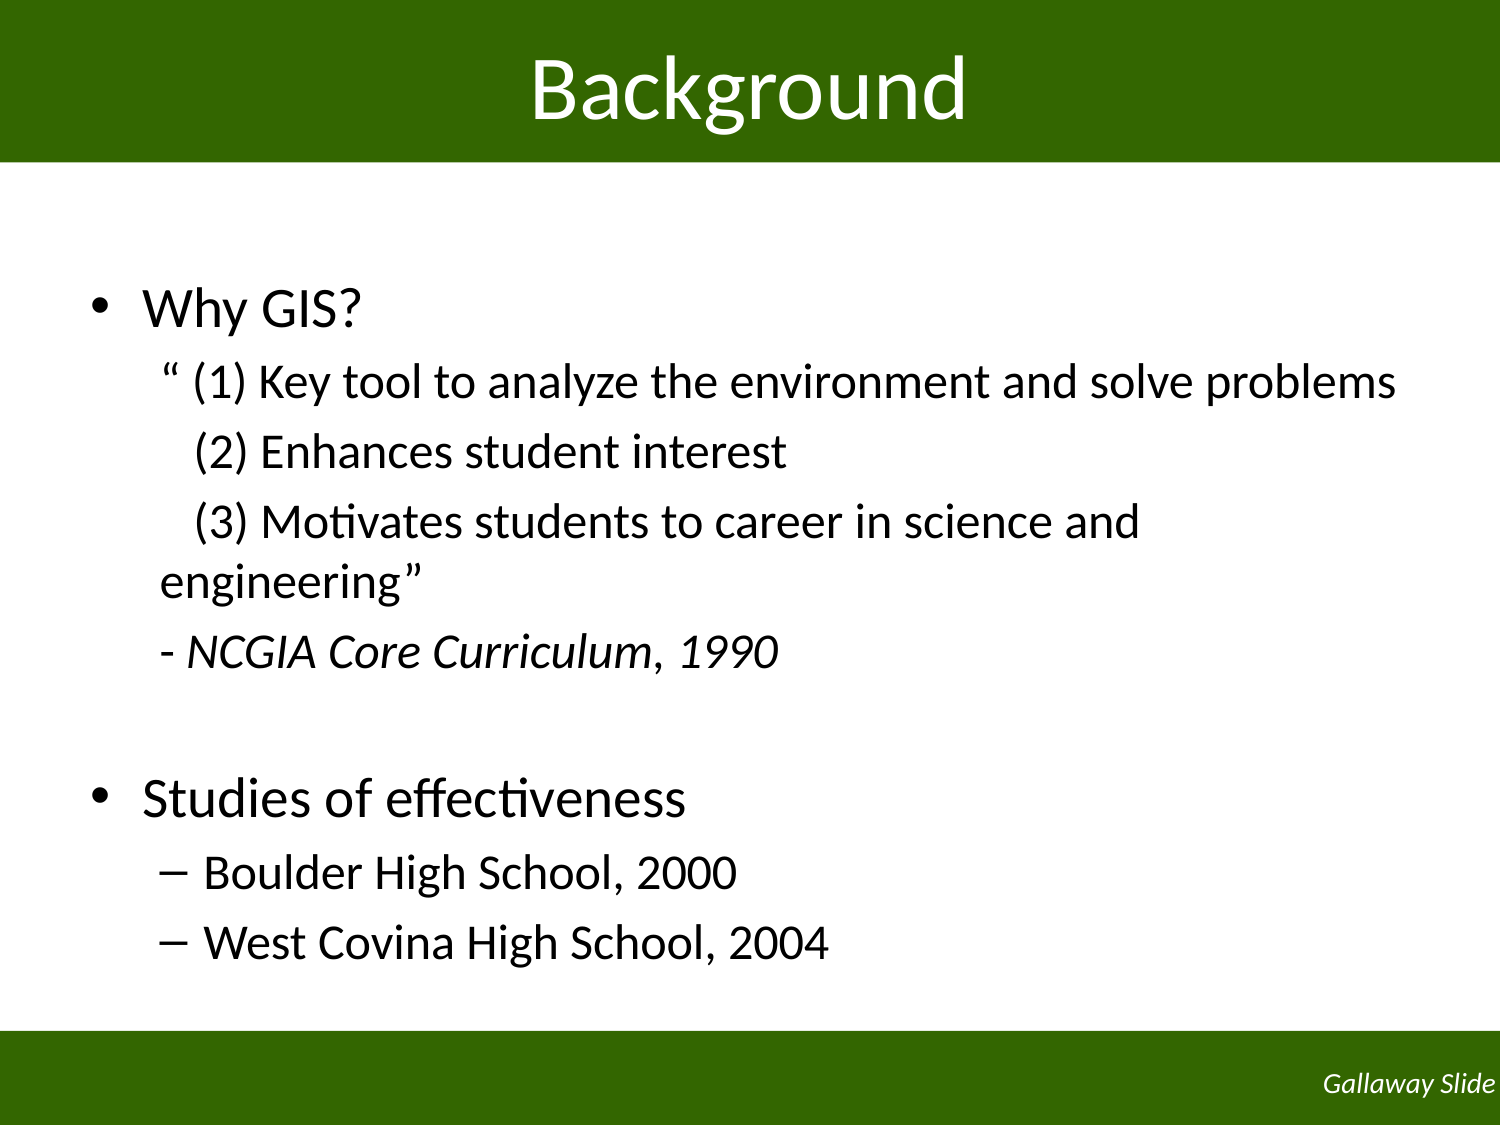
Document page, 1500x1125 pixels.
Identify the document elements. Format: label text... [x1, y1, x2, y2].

title Background [75, 0, 1425, 177]
list Why GIS? “ (1) Key tool to analyze the environment and solve problems (2) Enhances student interest (3) Motivates students to career in science and engineering” - NCGIA Core Curriculum, 1990 Studies of effectiveness Boulder High School, 2000 West Covina High School, 2004 [75, 262, 1425, 1005]
